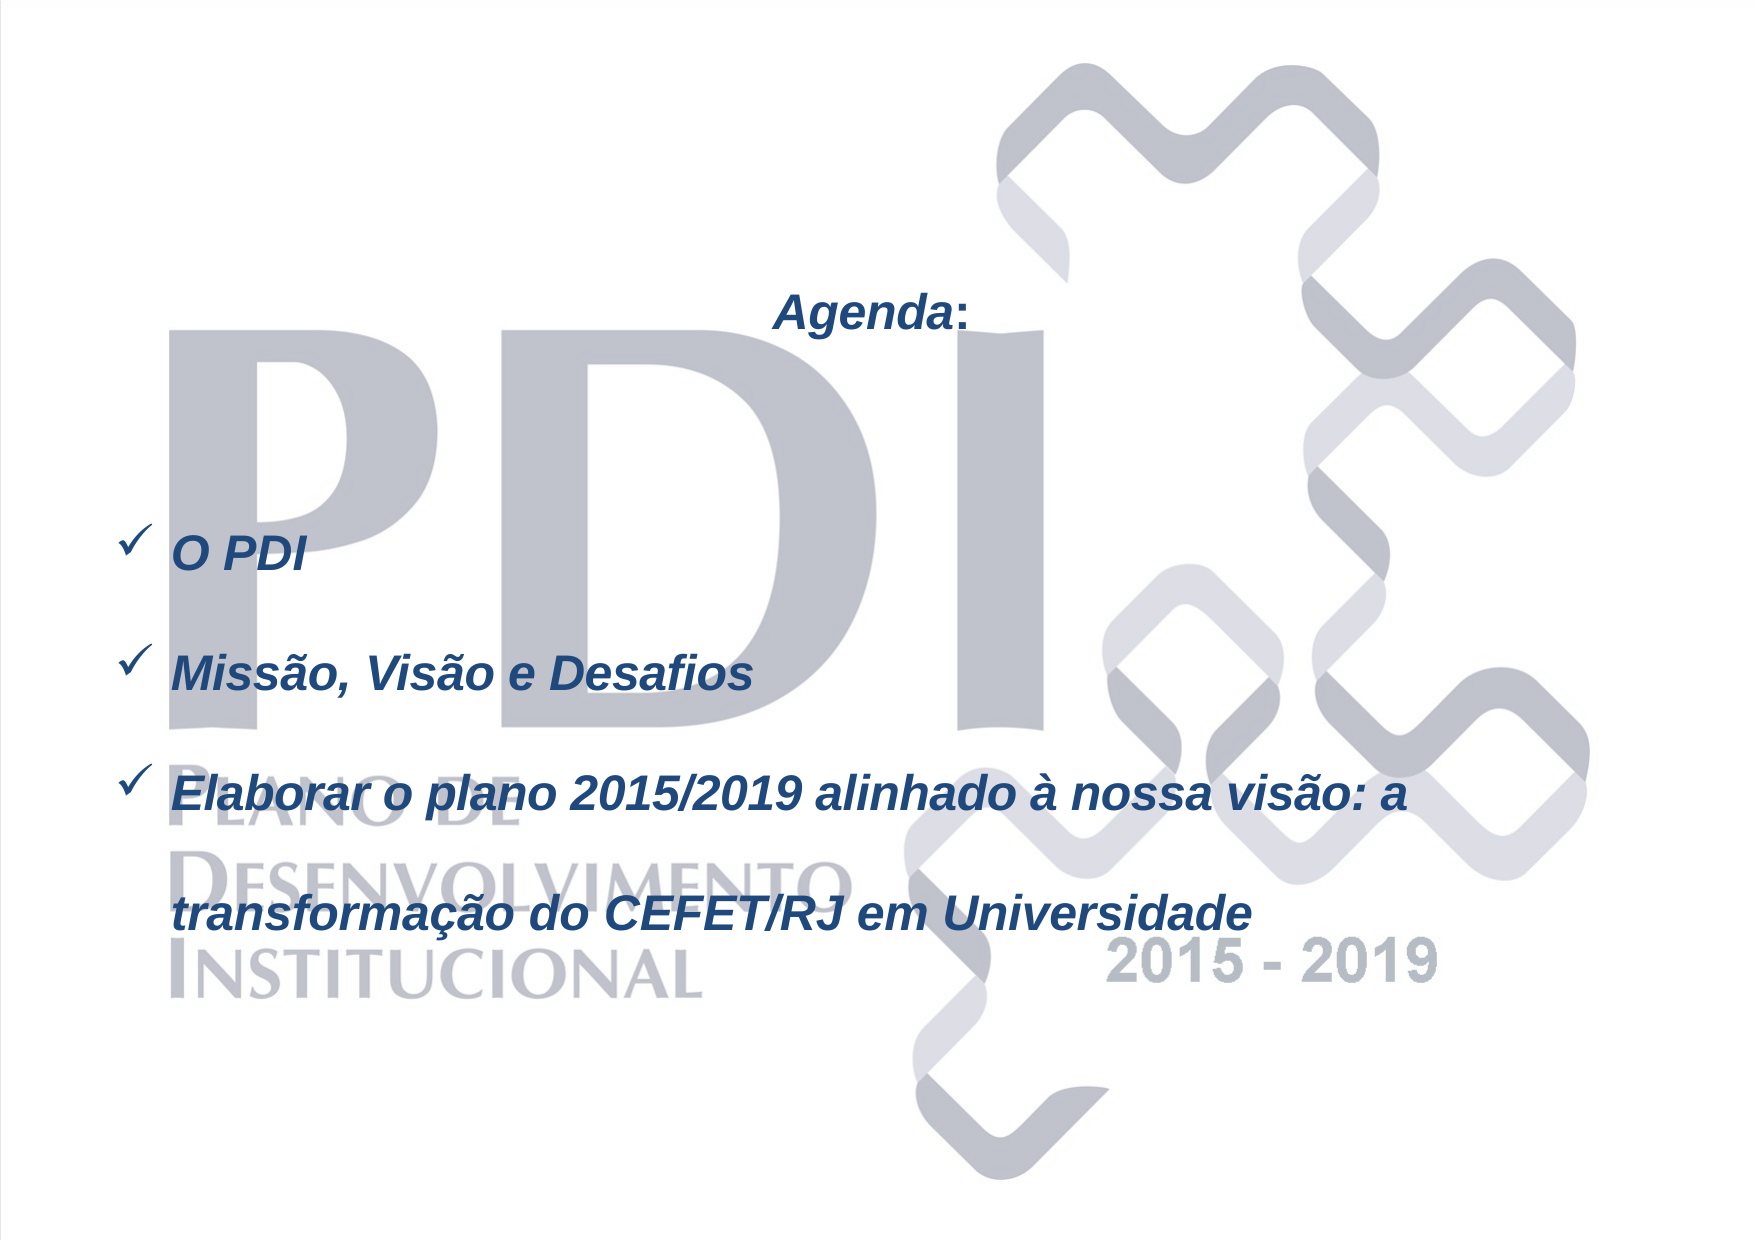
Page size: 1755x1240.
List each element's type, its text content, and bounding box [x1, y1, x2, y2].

text_box Agenda: O PDI Missão, Visão e Desafios Elaborar o plano 2015/2019 alinhado à nossa visão: a transformação do CEFET/RJ em Universidade [114, 219, 1627, 941]
